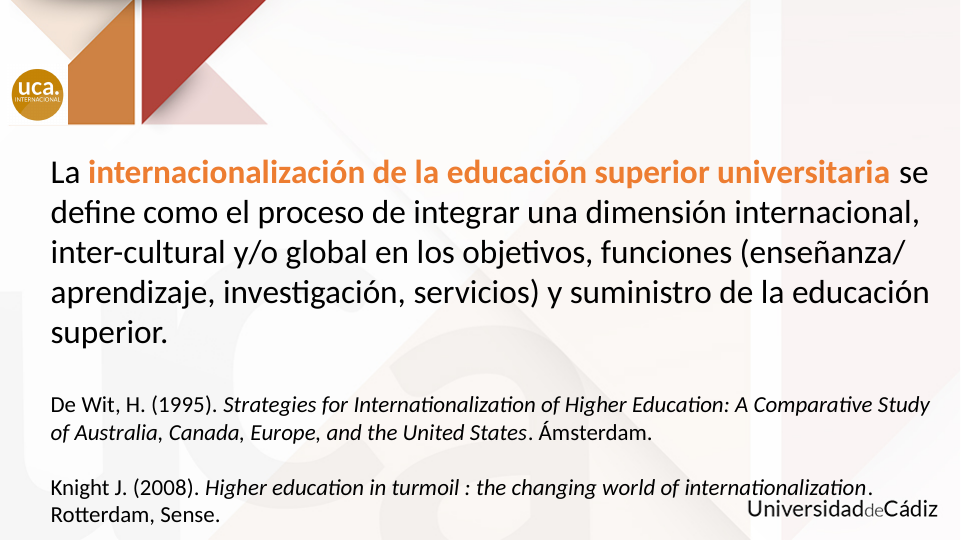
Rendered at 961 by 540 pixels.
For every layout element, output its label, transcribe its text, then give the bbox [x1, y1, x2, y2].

text_box La internacionalización de la educación superior universitaria se define como el proceso de integrar una dimensión internacional, inter-cultural y/o global en los objetivos, funciones (enseñanza/ aprendizaje, investigación, servicios) y suministro de la educación superior. De Wit, H. (1995). Strategies for Internationalization of Higher Education: A Comparative Study of Australia, Canada, Europe, and the United States. Ámsterdam. Knight J. (2008). Higher education in turmoil : the changing world of internationalization. Rotterdam, Sense. [35, 142, 961, 540]
picture [0, 0, 961, 540]
